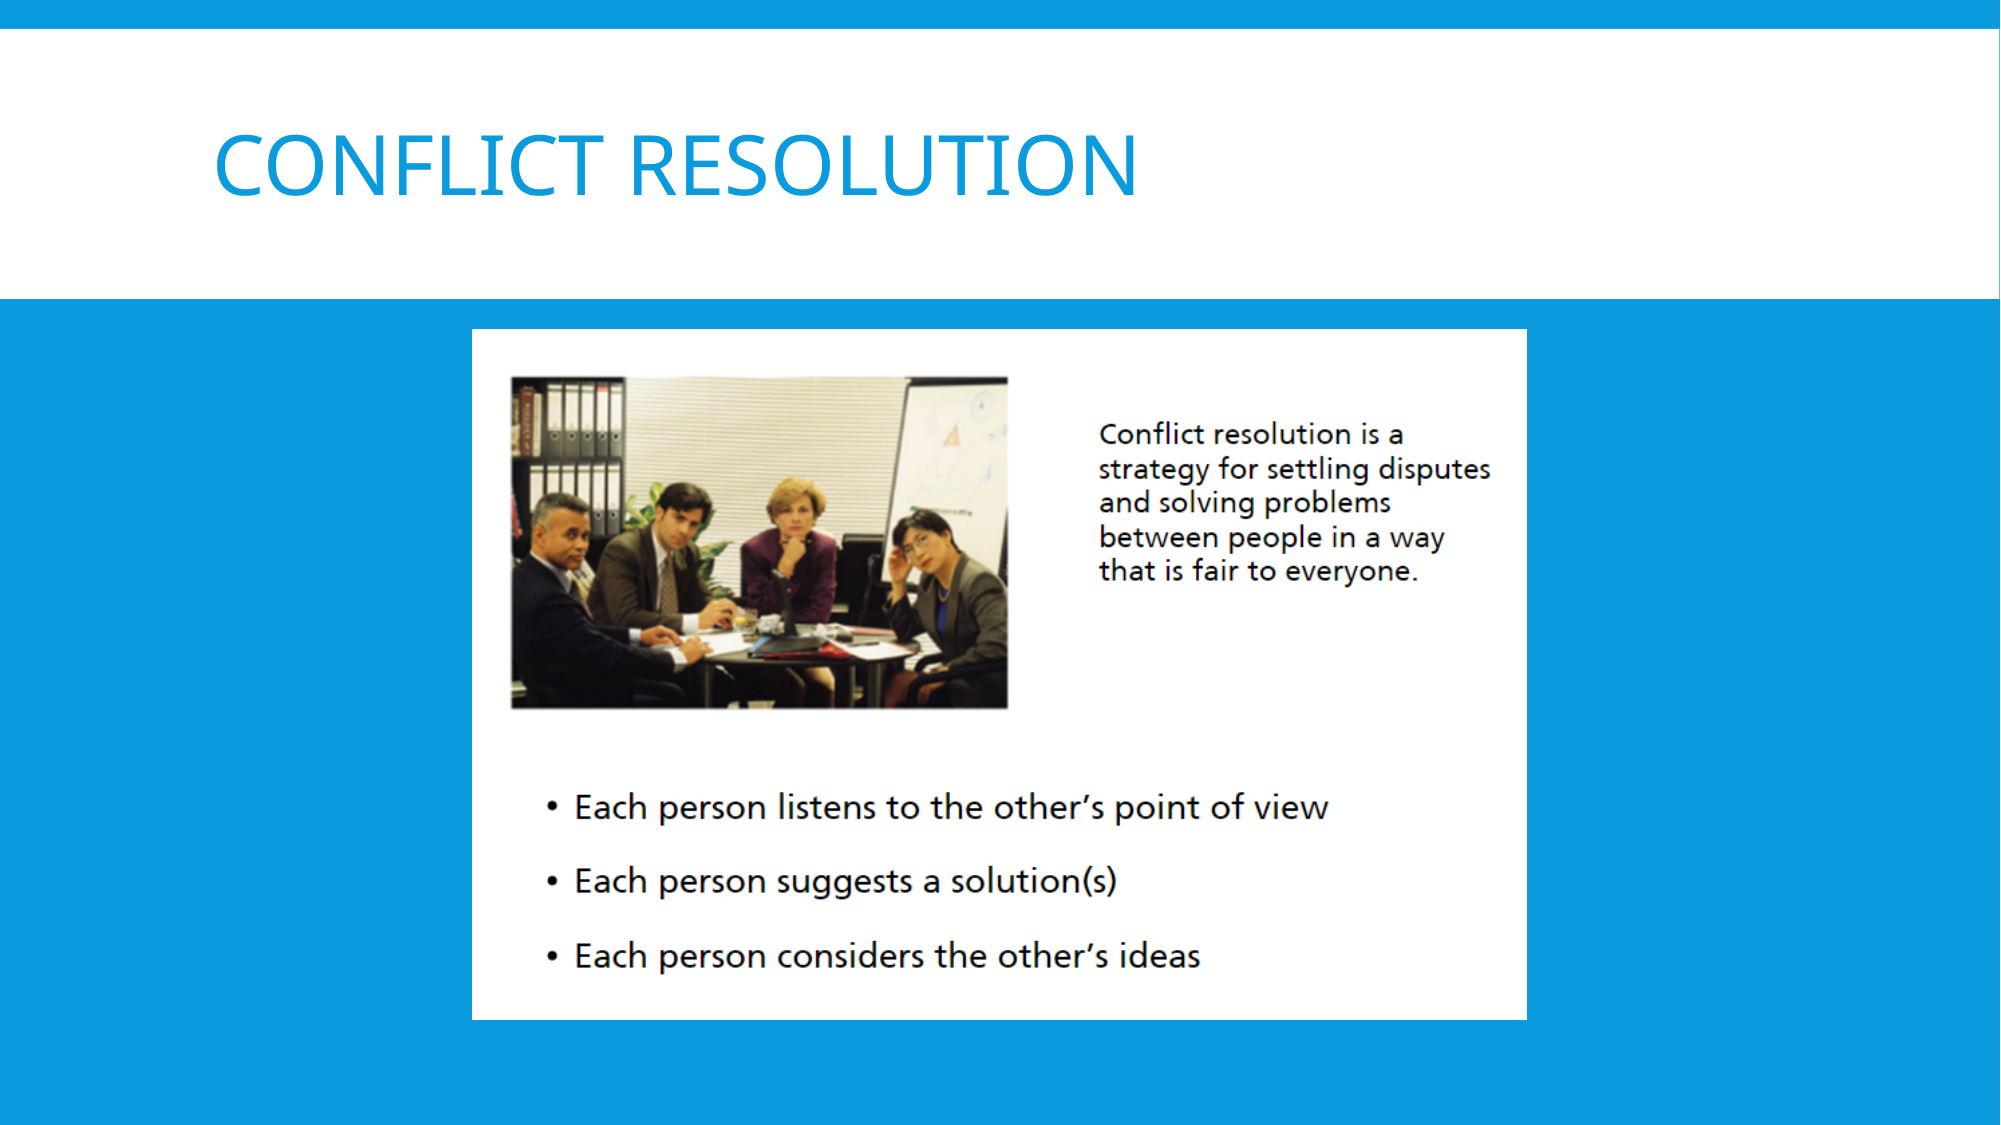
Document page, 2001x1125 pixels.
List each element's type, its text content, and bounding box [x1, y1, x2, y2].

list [472, 329, 1527, 1021]
title Conflict resolution [197, 46, 1803, 295]
